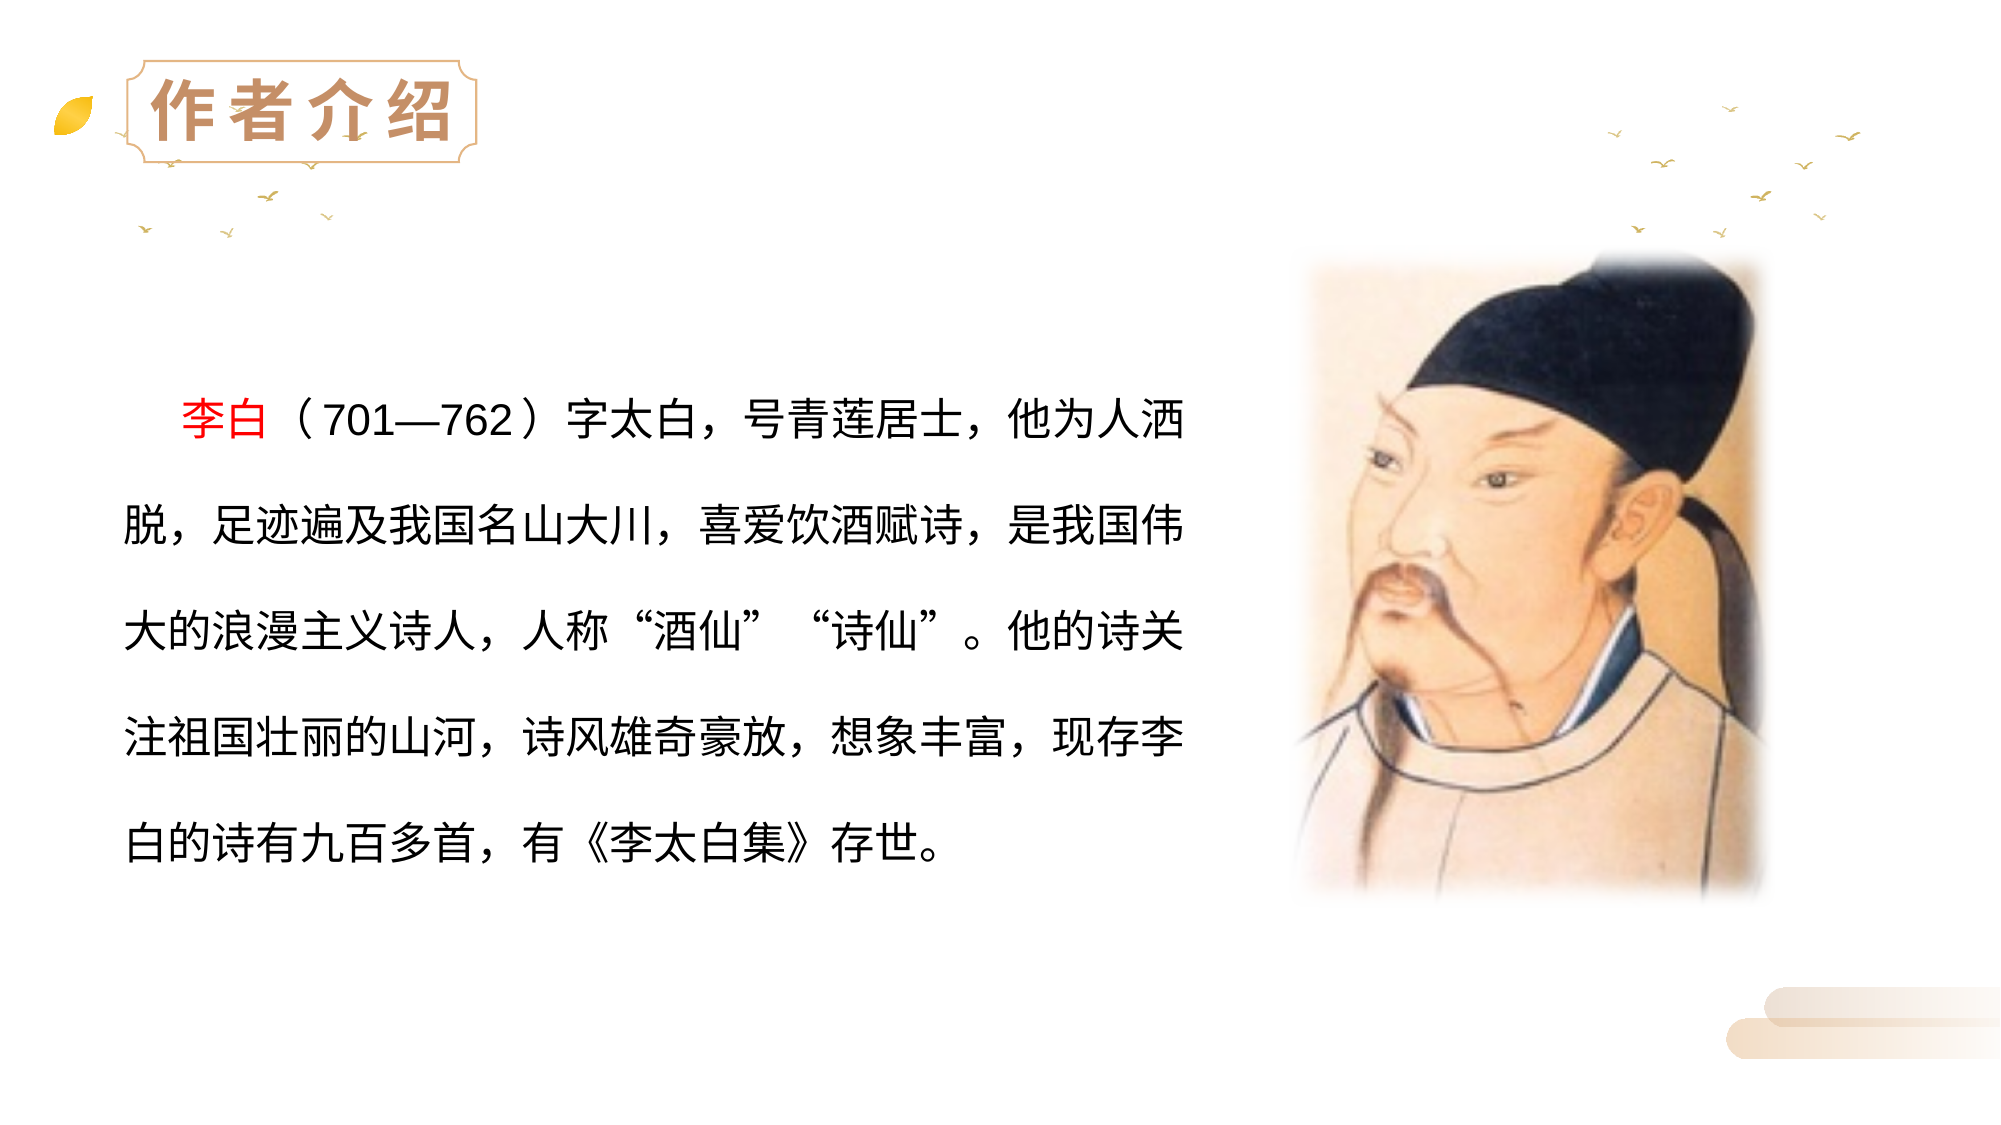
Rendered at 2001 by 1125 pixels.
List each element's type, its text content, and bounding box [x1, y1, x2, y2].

picture [1289, 245, 1775, 908]
title 李白（701—762）字太白，号青莲居士，他为人洒脱，足迹遍及我国名山大川，喜爱饮酒赋诗，是我国伟大的浪漫主义诗人，人称“酒仙”“诗仙”。他的诗关注祖国壮丽的山河，诗风雄奇豪放，想象丰富，现存李白的诗有九百多首，有《李太白集》存世。 [108, 288, 1202, 1077]
text_box 作者介绍 [149, 68, 455, 149]
